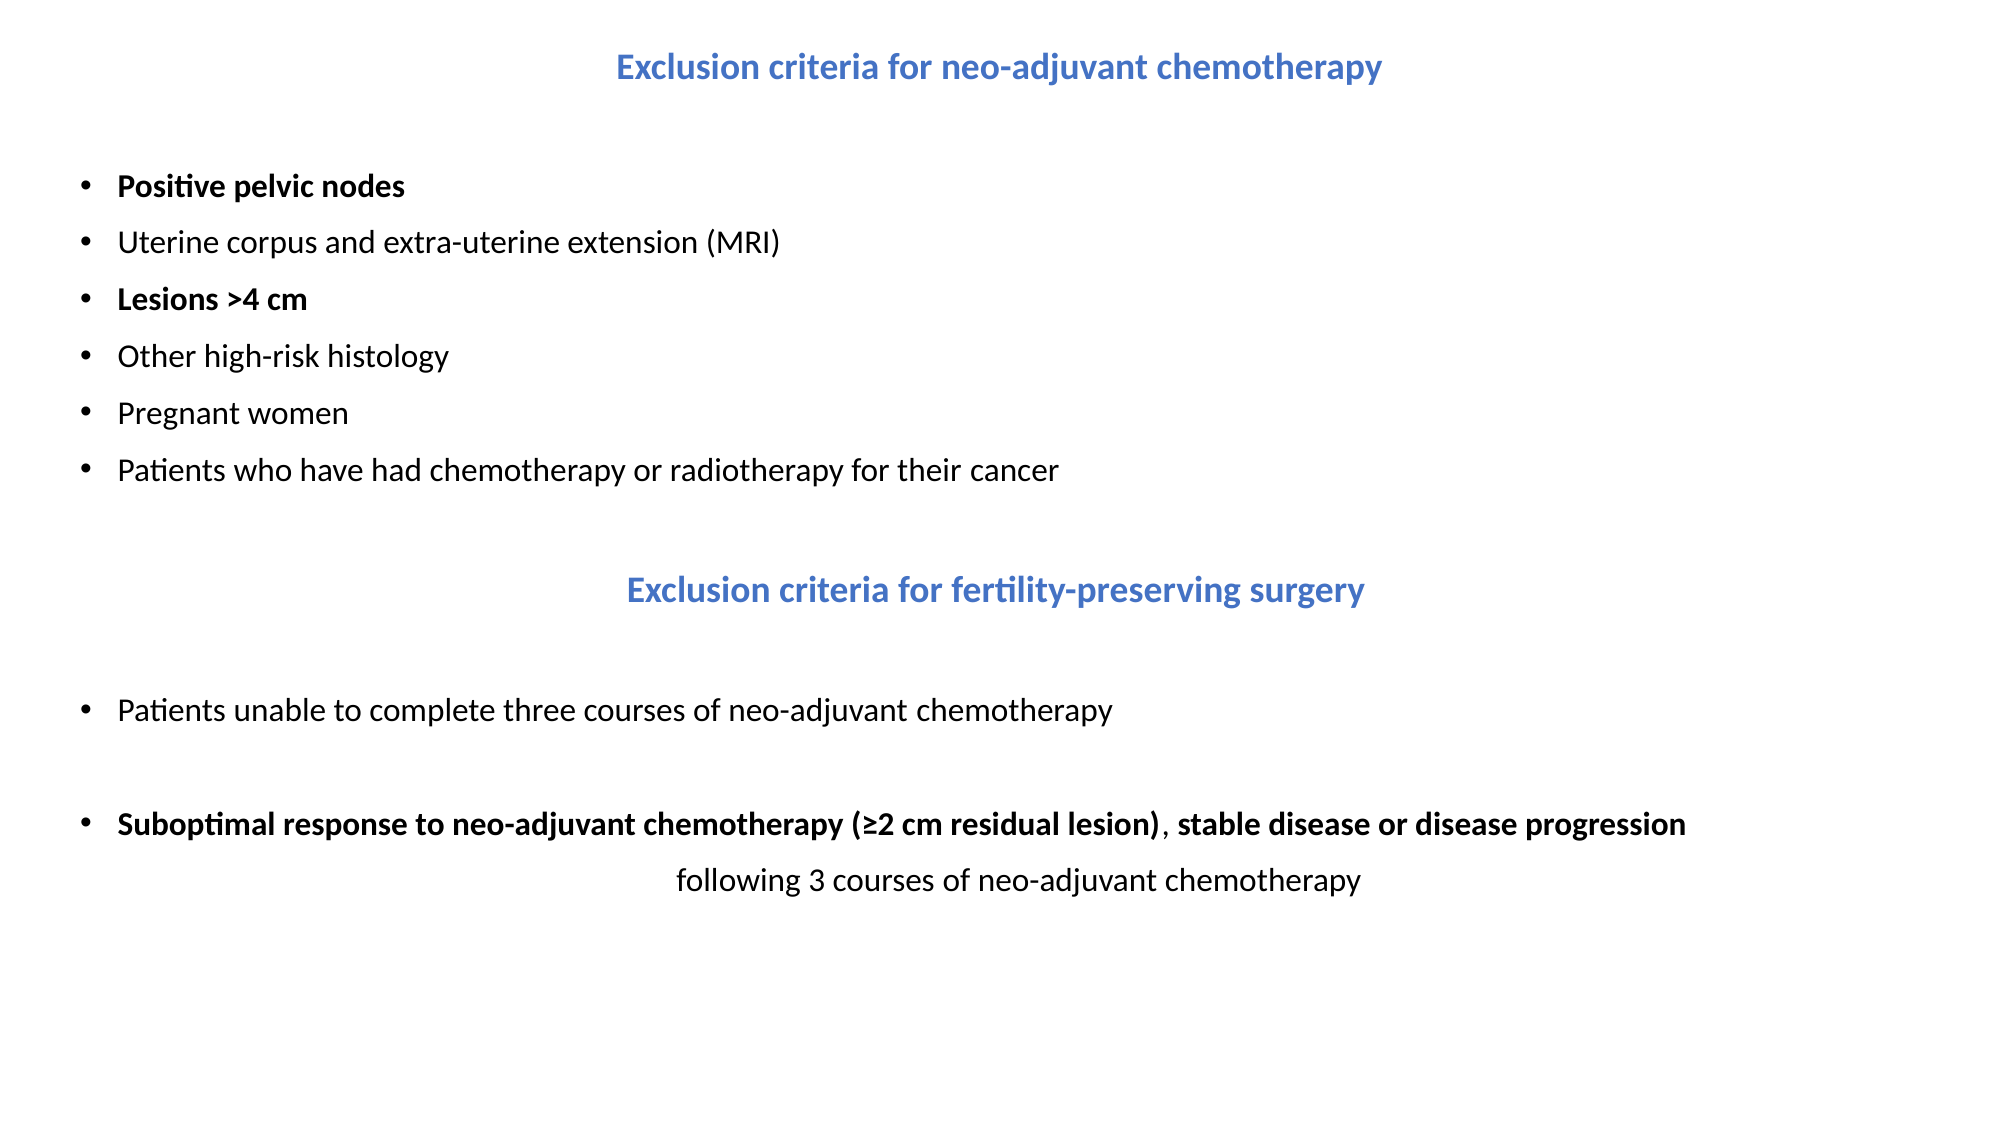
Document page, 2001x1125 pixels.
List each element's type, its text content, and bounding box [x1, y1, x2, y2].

list Positive pelvic nodes Uterine corpus and extra-uterine extension (MRI) Lesions >4 cm Other high-risk histology Pregnant women Patients who have had chemotherapy or radiotherapy for their cancer Exclusion criteria for fertility-preserving surgery Patients unable to complete three courses of neo-adjuvant chemotherapy Suboptimal response to neo-adjuvant chemotherapy (≥2 cm residual lesion), stable disease or disease progression following 3 courses of neo-adjuvant chemotherapy [65, 161, 1928, 1084]
title Exclusion criteria for neo-adjuvant chemotherapy [137, 41, 1863, 94]
